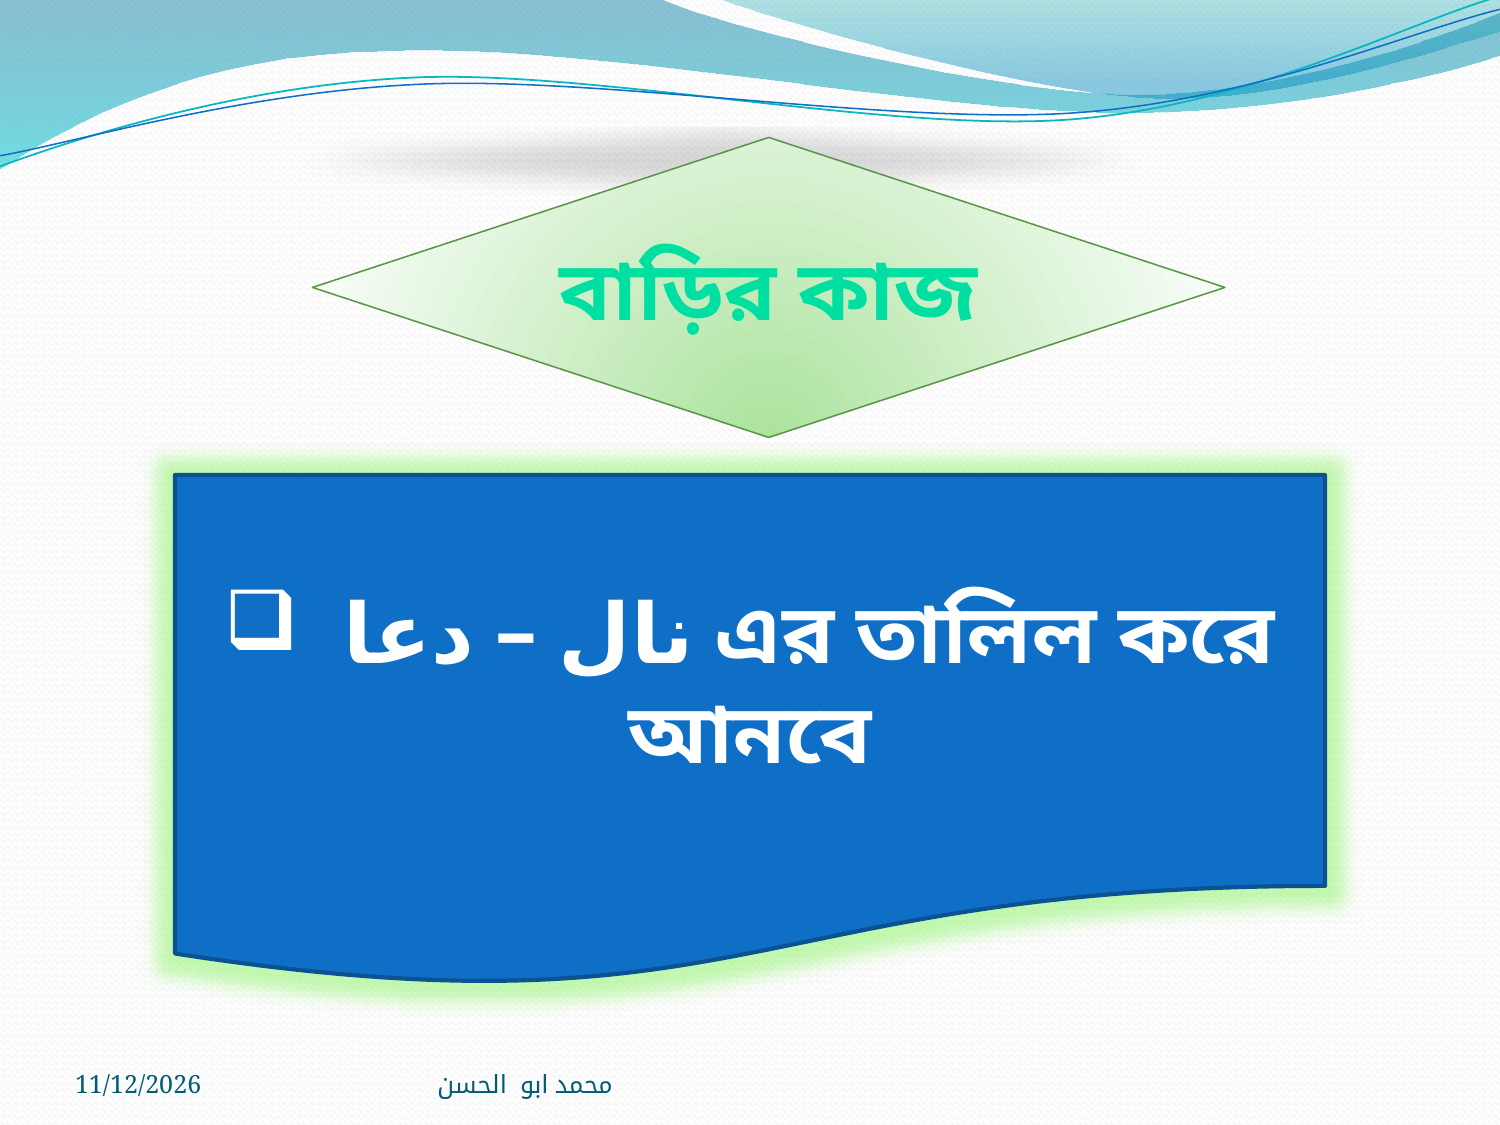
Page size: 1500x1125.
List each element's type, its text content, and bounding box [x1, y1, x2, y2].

text_box نال – دعا এর তালিল করে আনবে [172, 472, 1328, 983]
text_box বাড়ির কাজ [311, 136, 1226, 439]
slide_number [75, 1042, 425, 1103]
footer محمد ابو الحسن [437, 1042, 988, 1103]
